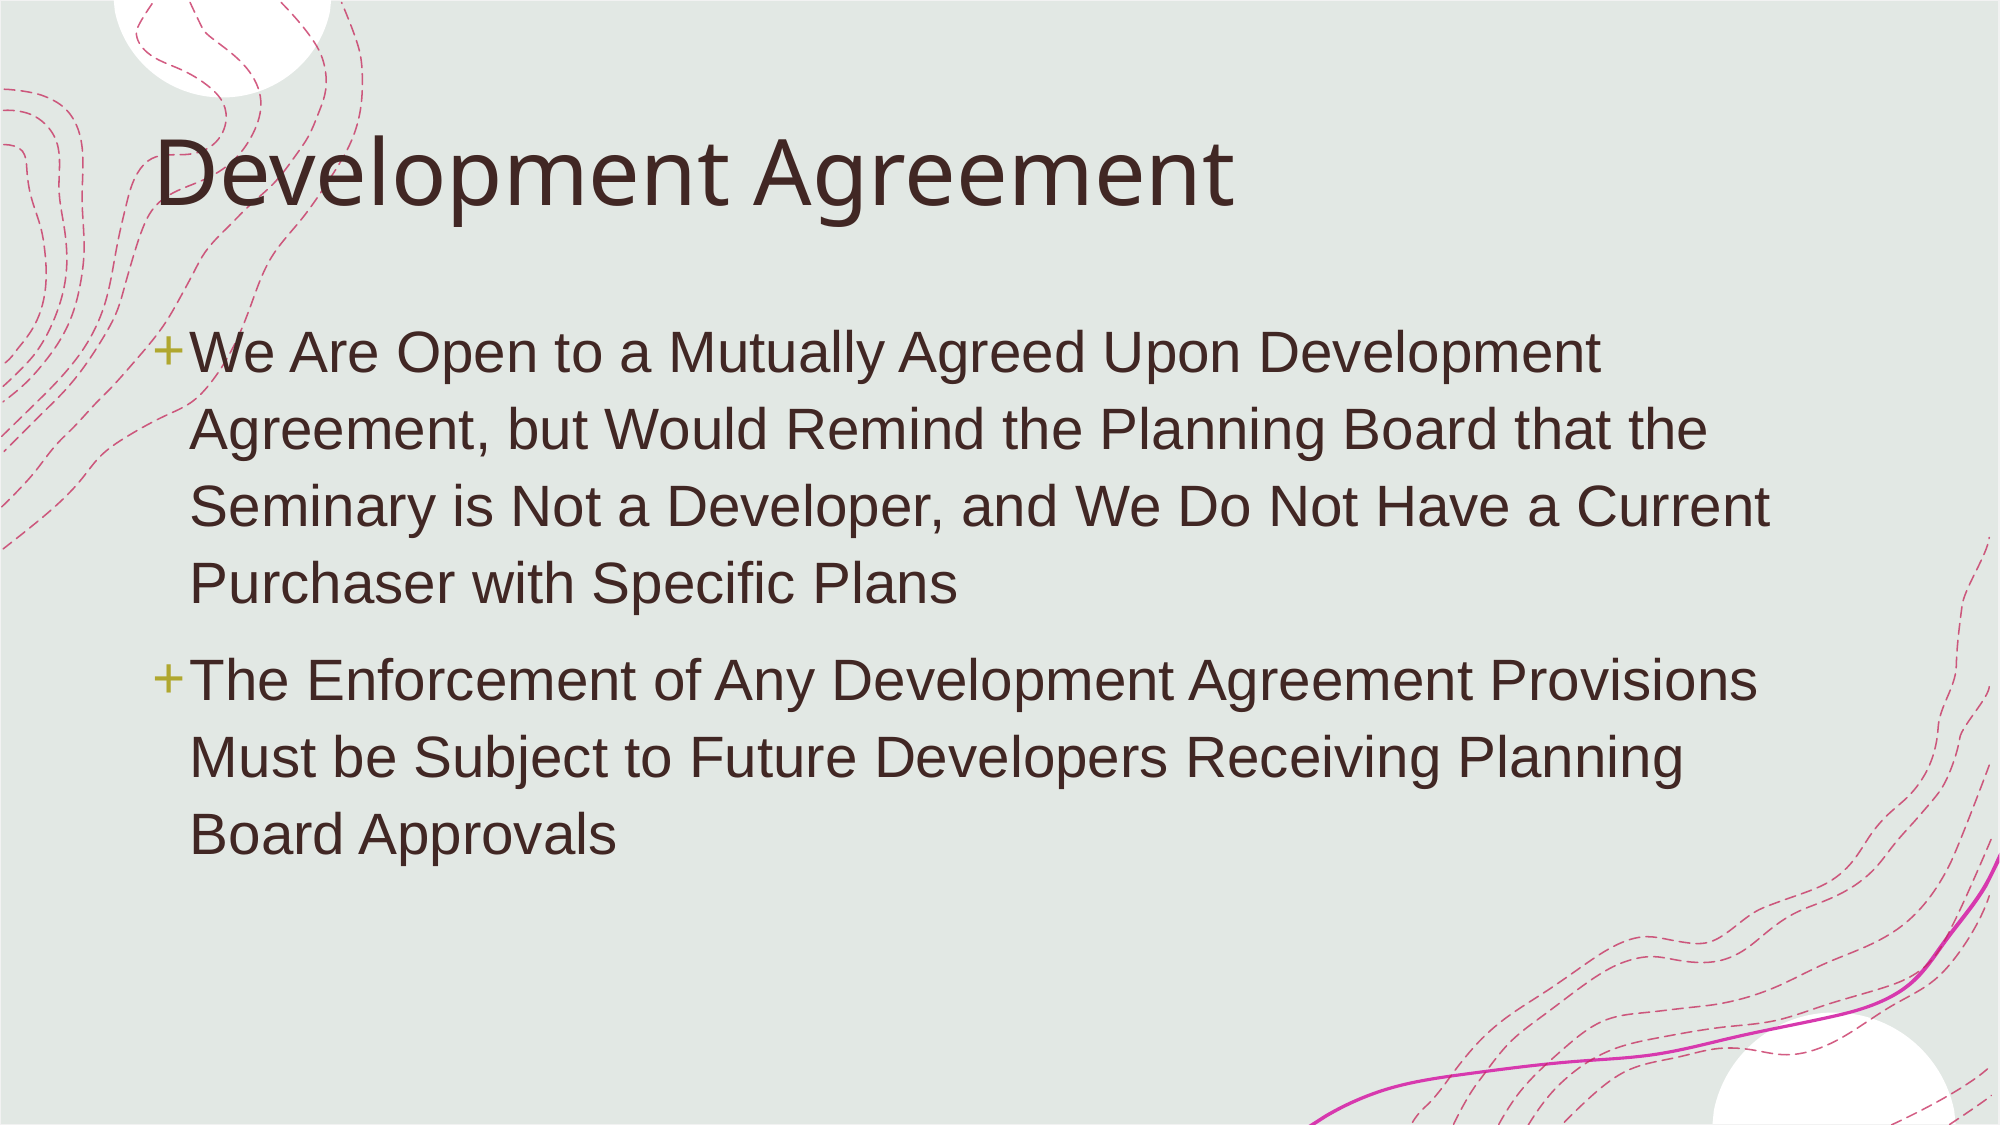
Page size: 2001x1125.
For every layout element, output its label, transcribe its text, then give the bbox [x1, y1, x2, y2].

title Development Agreement [137, 59, 1863, 278]
list We Are Open to a Mutually Agreed Upon Development Agreement, but Would Remind the Planning Board that the Seminary is Not a Developer, and We Do Not Have a Current Purchaser with Specific Plans The Enforcement of Any Development Agreement Provisions Must be Subject to Future Developers Receiving Planning Board Approvals [137, 299, 1863, 1014]
